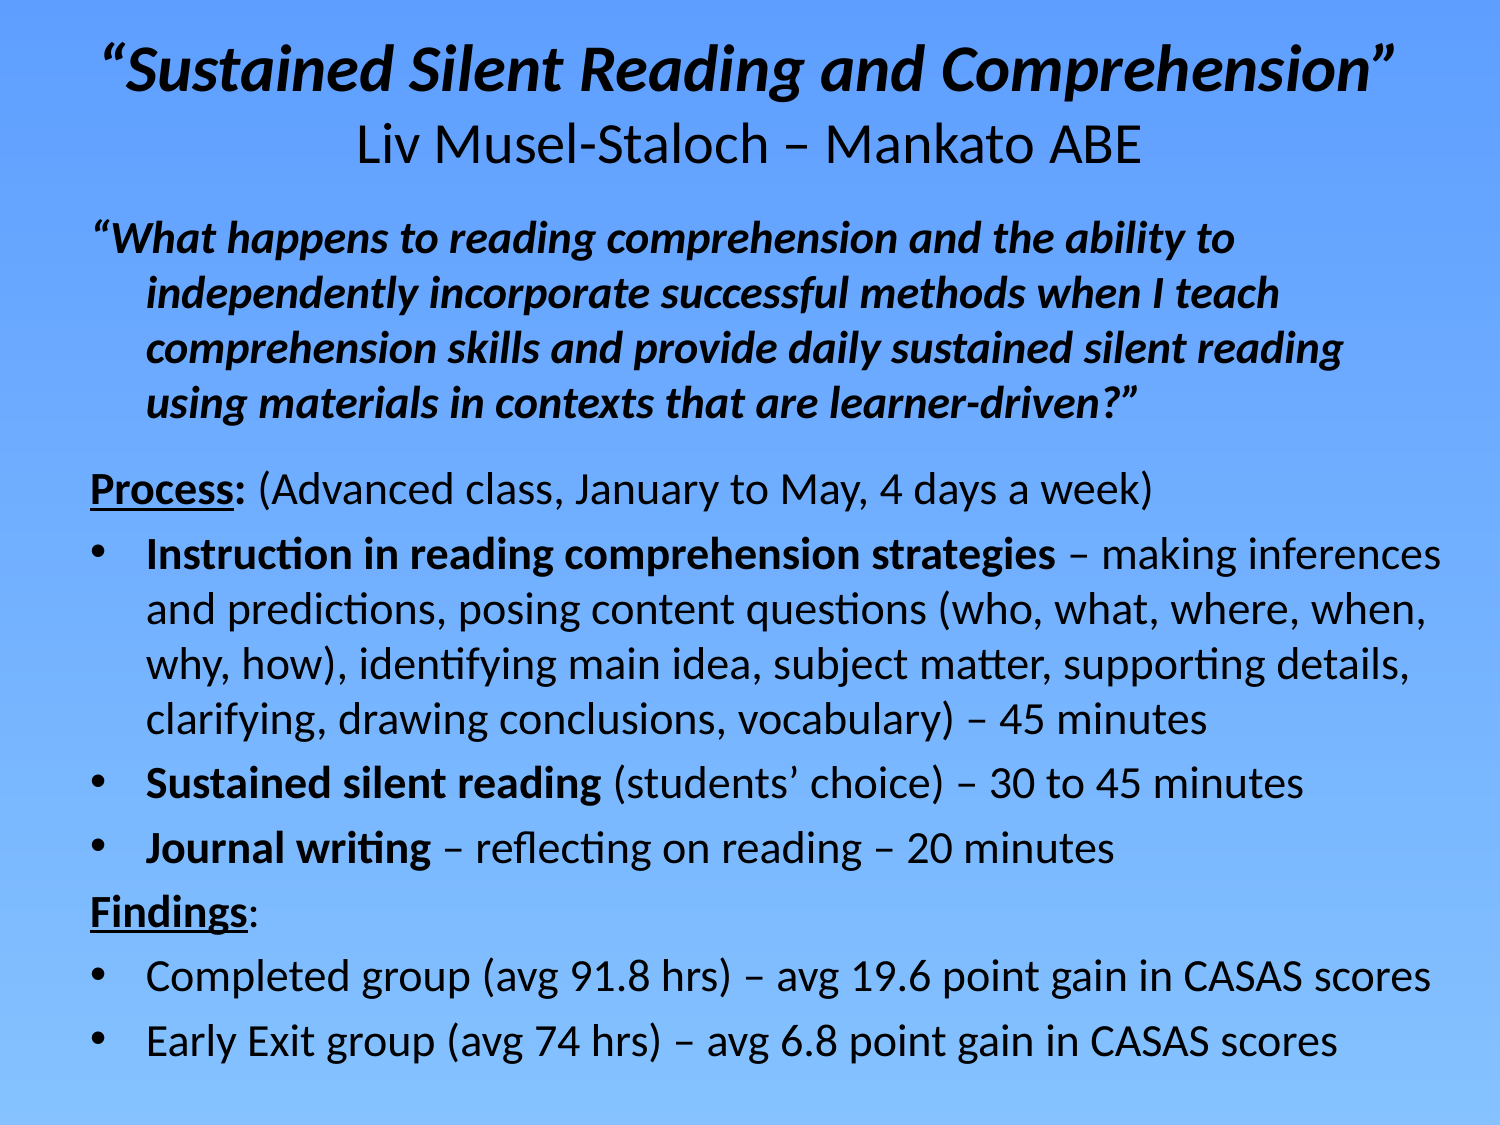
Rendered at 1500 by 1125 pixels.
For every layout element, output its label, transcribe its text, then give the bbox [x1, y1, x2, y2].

title “Sustained Silent Reading and Comprehension” Liv Musel-Staloch – Mankato ABE [75, 24, 1425, 175]
list “What happens to reading comprehension and the ability to independently incorporate successful methods when I teach comprehension skills and provide daily sustained silent reading using materials in contexts that are learner-driven?” Process: (Advanced class, January to May, 4 days a week) Instruction in reading comprehension strategies – making inferences and predictions, posing content questions (who, what, where, when, why, how), identifying main idea, subject matter, supporting details, clarifying, drawing conclusions, vocabulary) – 45 minutes Sustained silent reading (students’ choice) – 30 to 45 minutes Journal writing – reflecting on reading – 20 minutes Findings: Completed group (avg 91.8 hrs) – avg 19.6 point gain in CASAS scores Early Exit group (avg 74 hrs) – avg 6.8 point gain in CASAS scores [75, 200, 1463, 1088]
